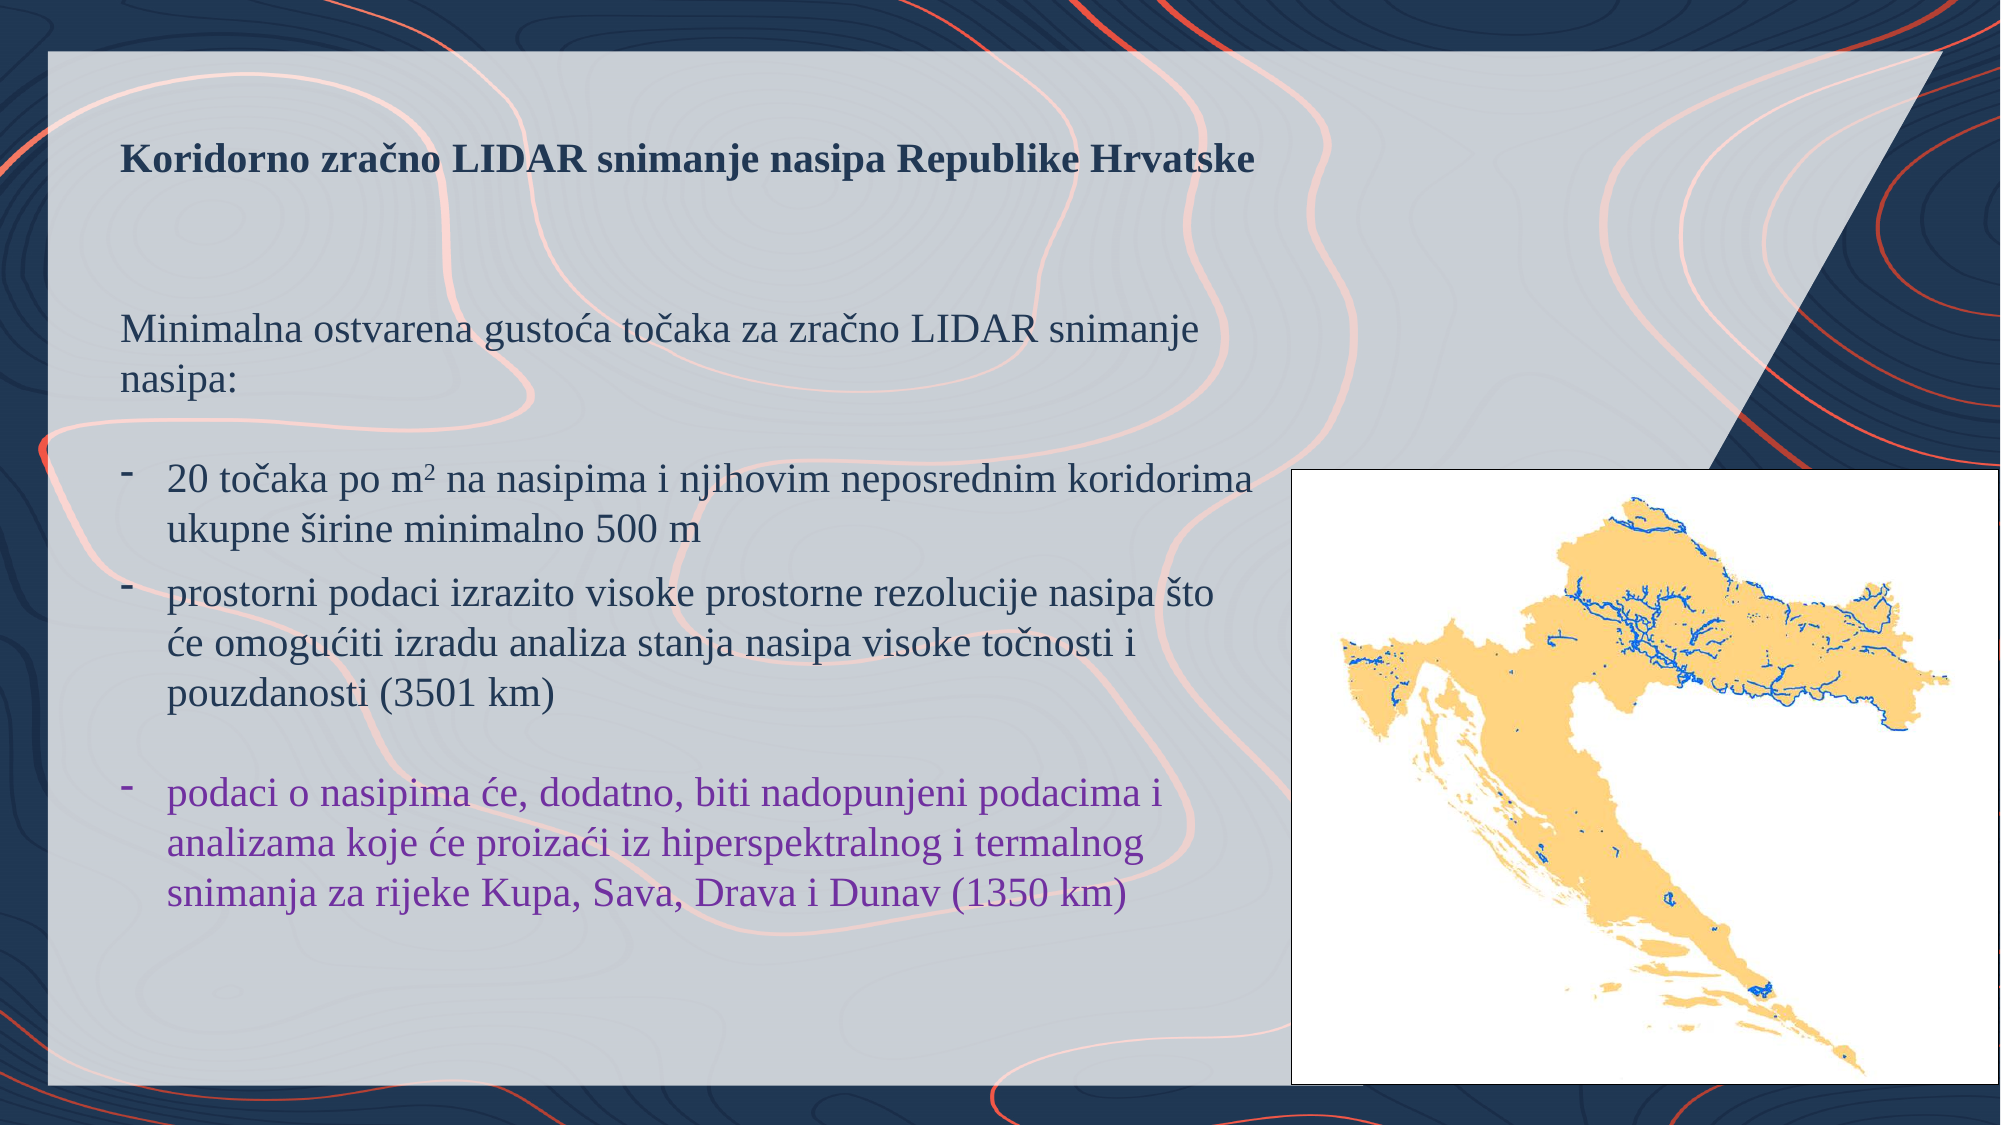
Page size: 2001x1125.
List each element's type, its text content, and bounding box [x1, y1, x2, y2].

text_box Minimalna ostvarena gustoća točaka za zračno LIDAR snimanje nasipa: 20 točaka po m2 na nasipima i njihovim neposrednim koridorima ukupne širine minimalno 500 m [105, 293, 1340, 559]
picture [0, 0, 2001, 1125]
text_box prostorni podaci izrazito visoke prostorne rezolucije nasipa što će omogućiti izradu analiza stanja nasipa visoke točnosti i pouzdanosti (3501 km) podaci o nasipima će, dodatno, biti nadopunjeni podacima i analizama koje će proizaći iz hiperspektralnog i termalnog snimanja za rijeke Kupa, Sava, Drava i Dunav (1350 km) [105, 557, 1268, 923]
text_box Koridorno zračno LIDAR snimanje nasipa Republike Hrvatske [105, 119, 1273, 188]
